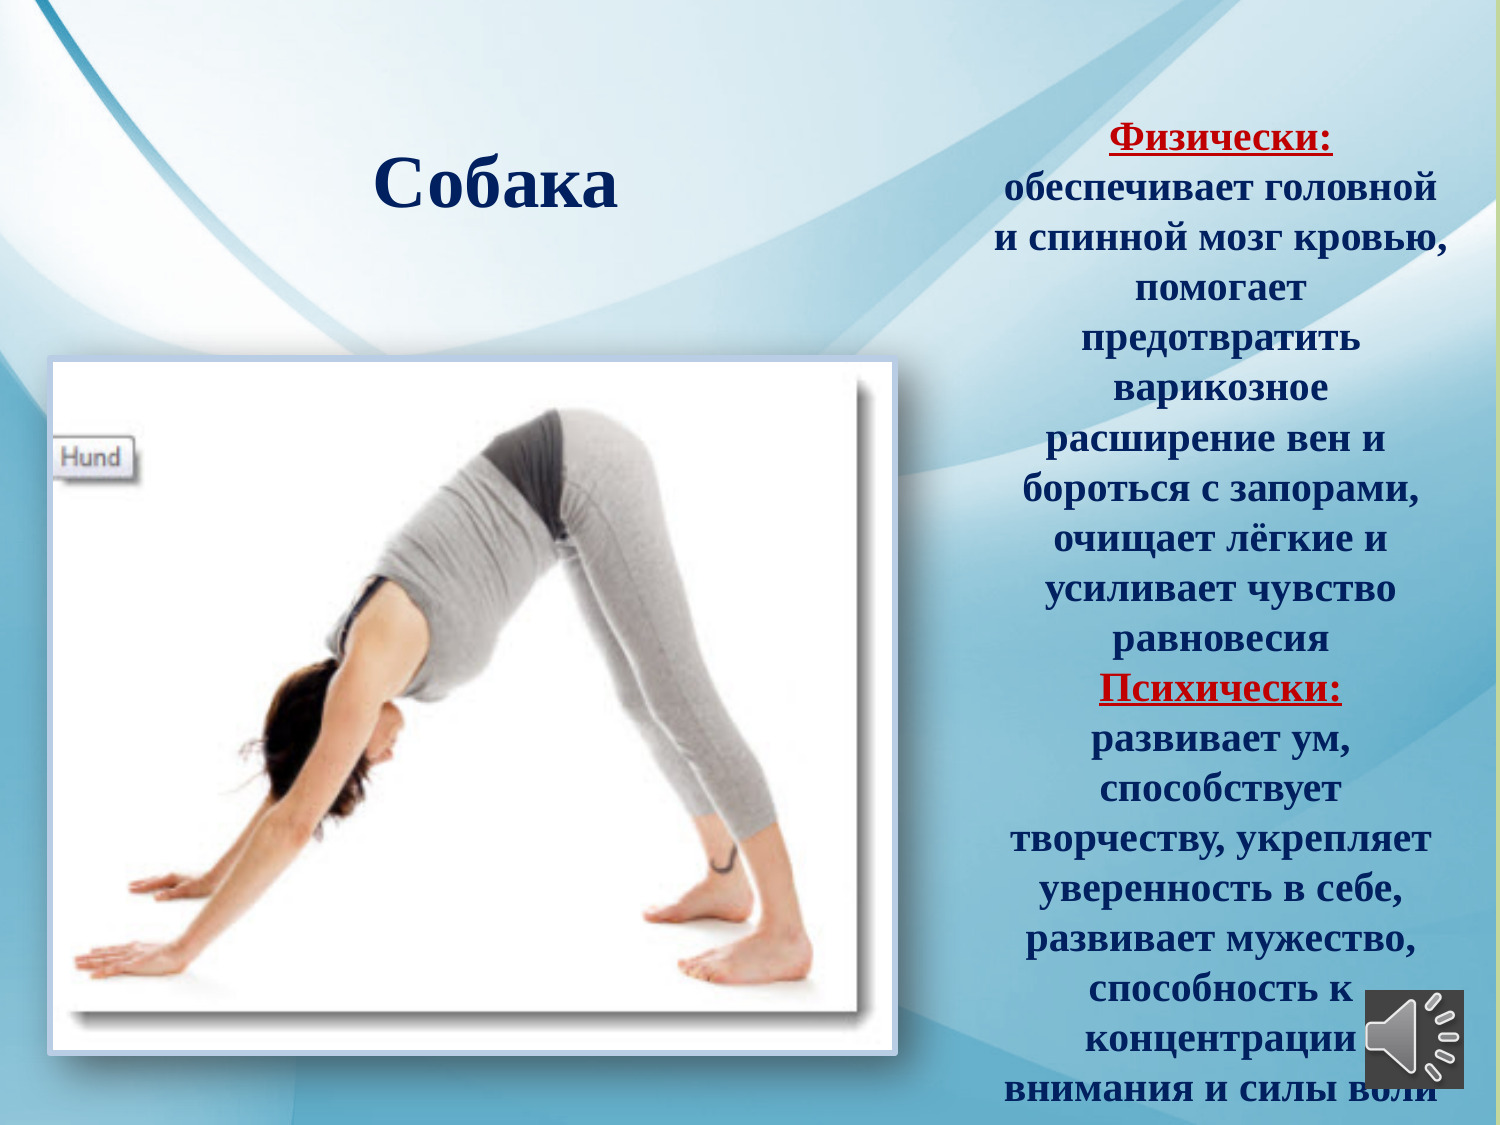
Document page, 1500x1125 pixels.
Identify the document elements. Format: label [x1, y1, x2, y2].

picture [0, 0, 1497, 1125]
text_box [1364, 989, 1465, 1090]
